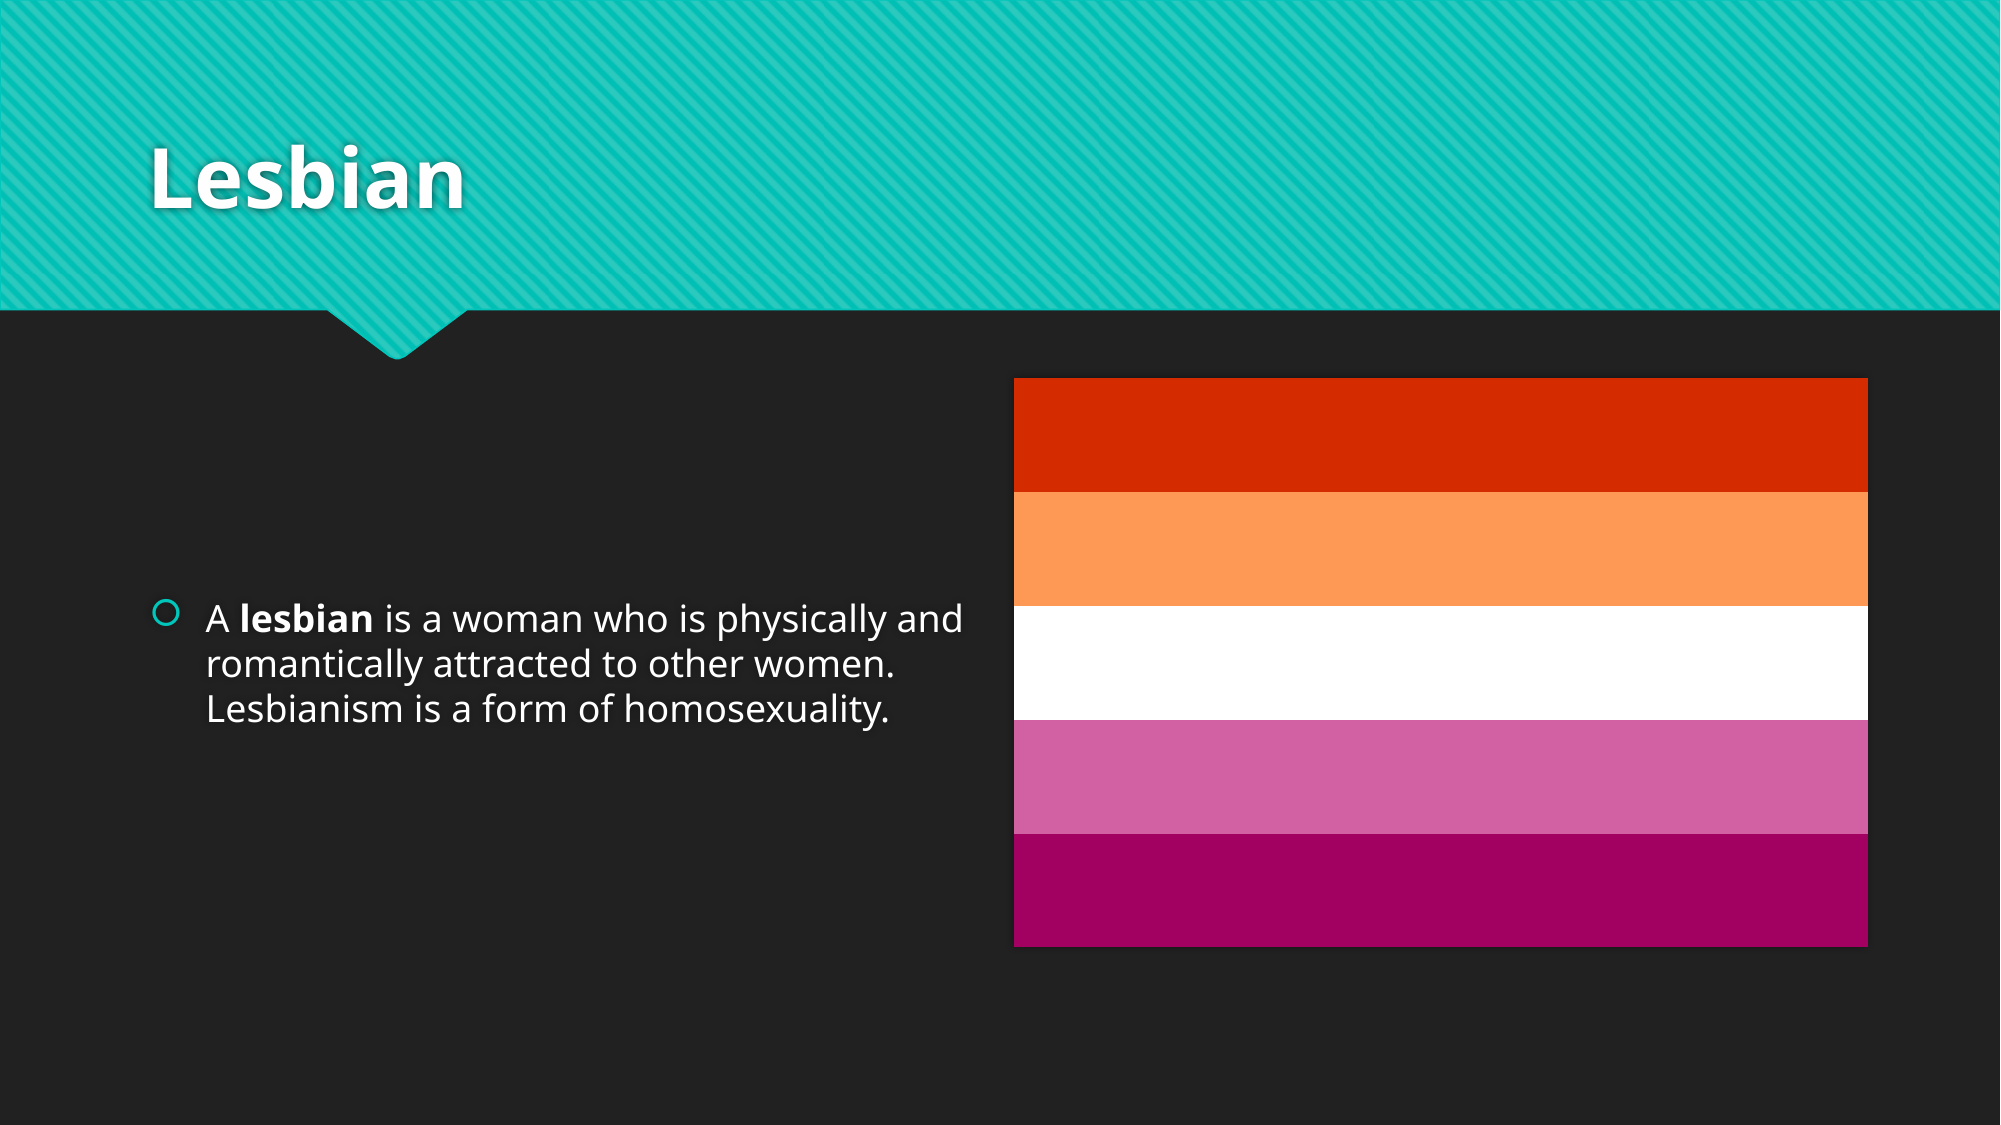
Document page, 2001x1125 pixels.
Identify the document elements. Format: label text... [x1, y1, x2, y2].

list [1014, 378, 1868, 948]
list A lesbian is a woman who is physically and romantically attracted to other women. Lesbianism is a form of homosexuality. [134, 364, 985, 962]
title Lesbian [132, 73, 1868, 233]
